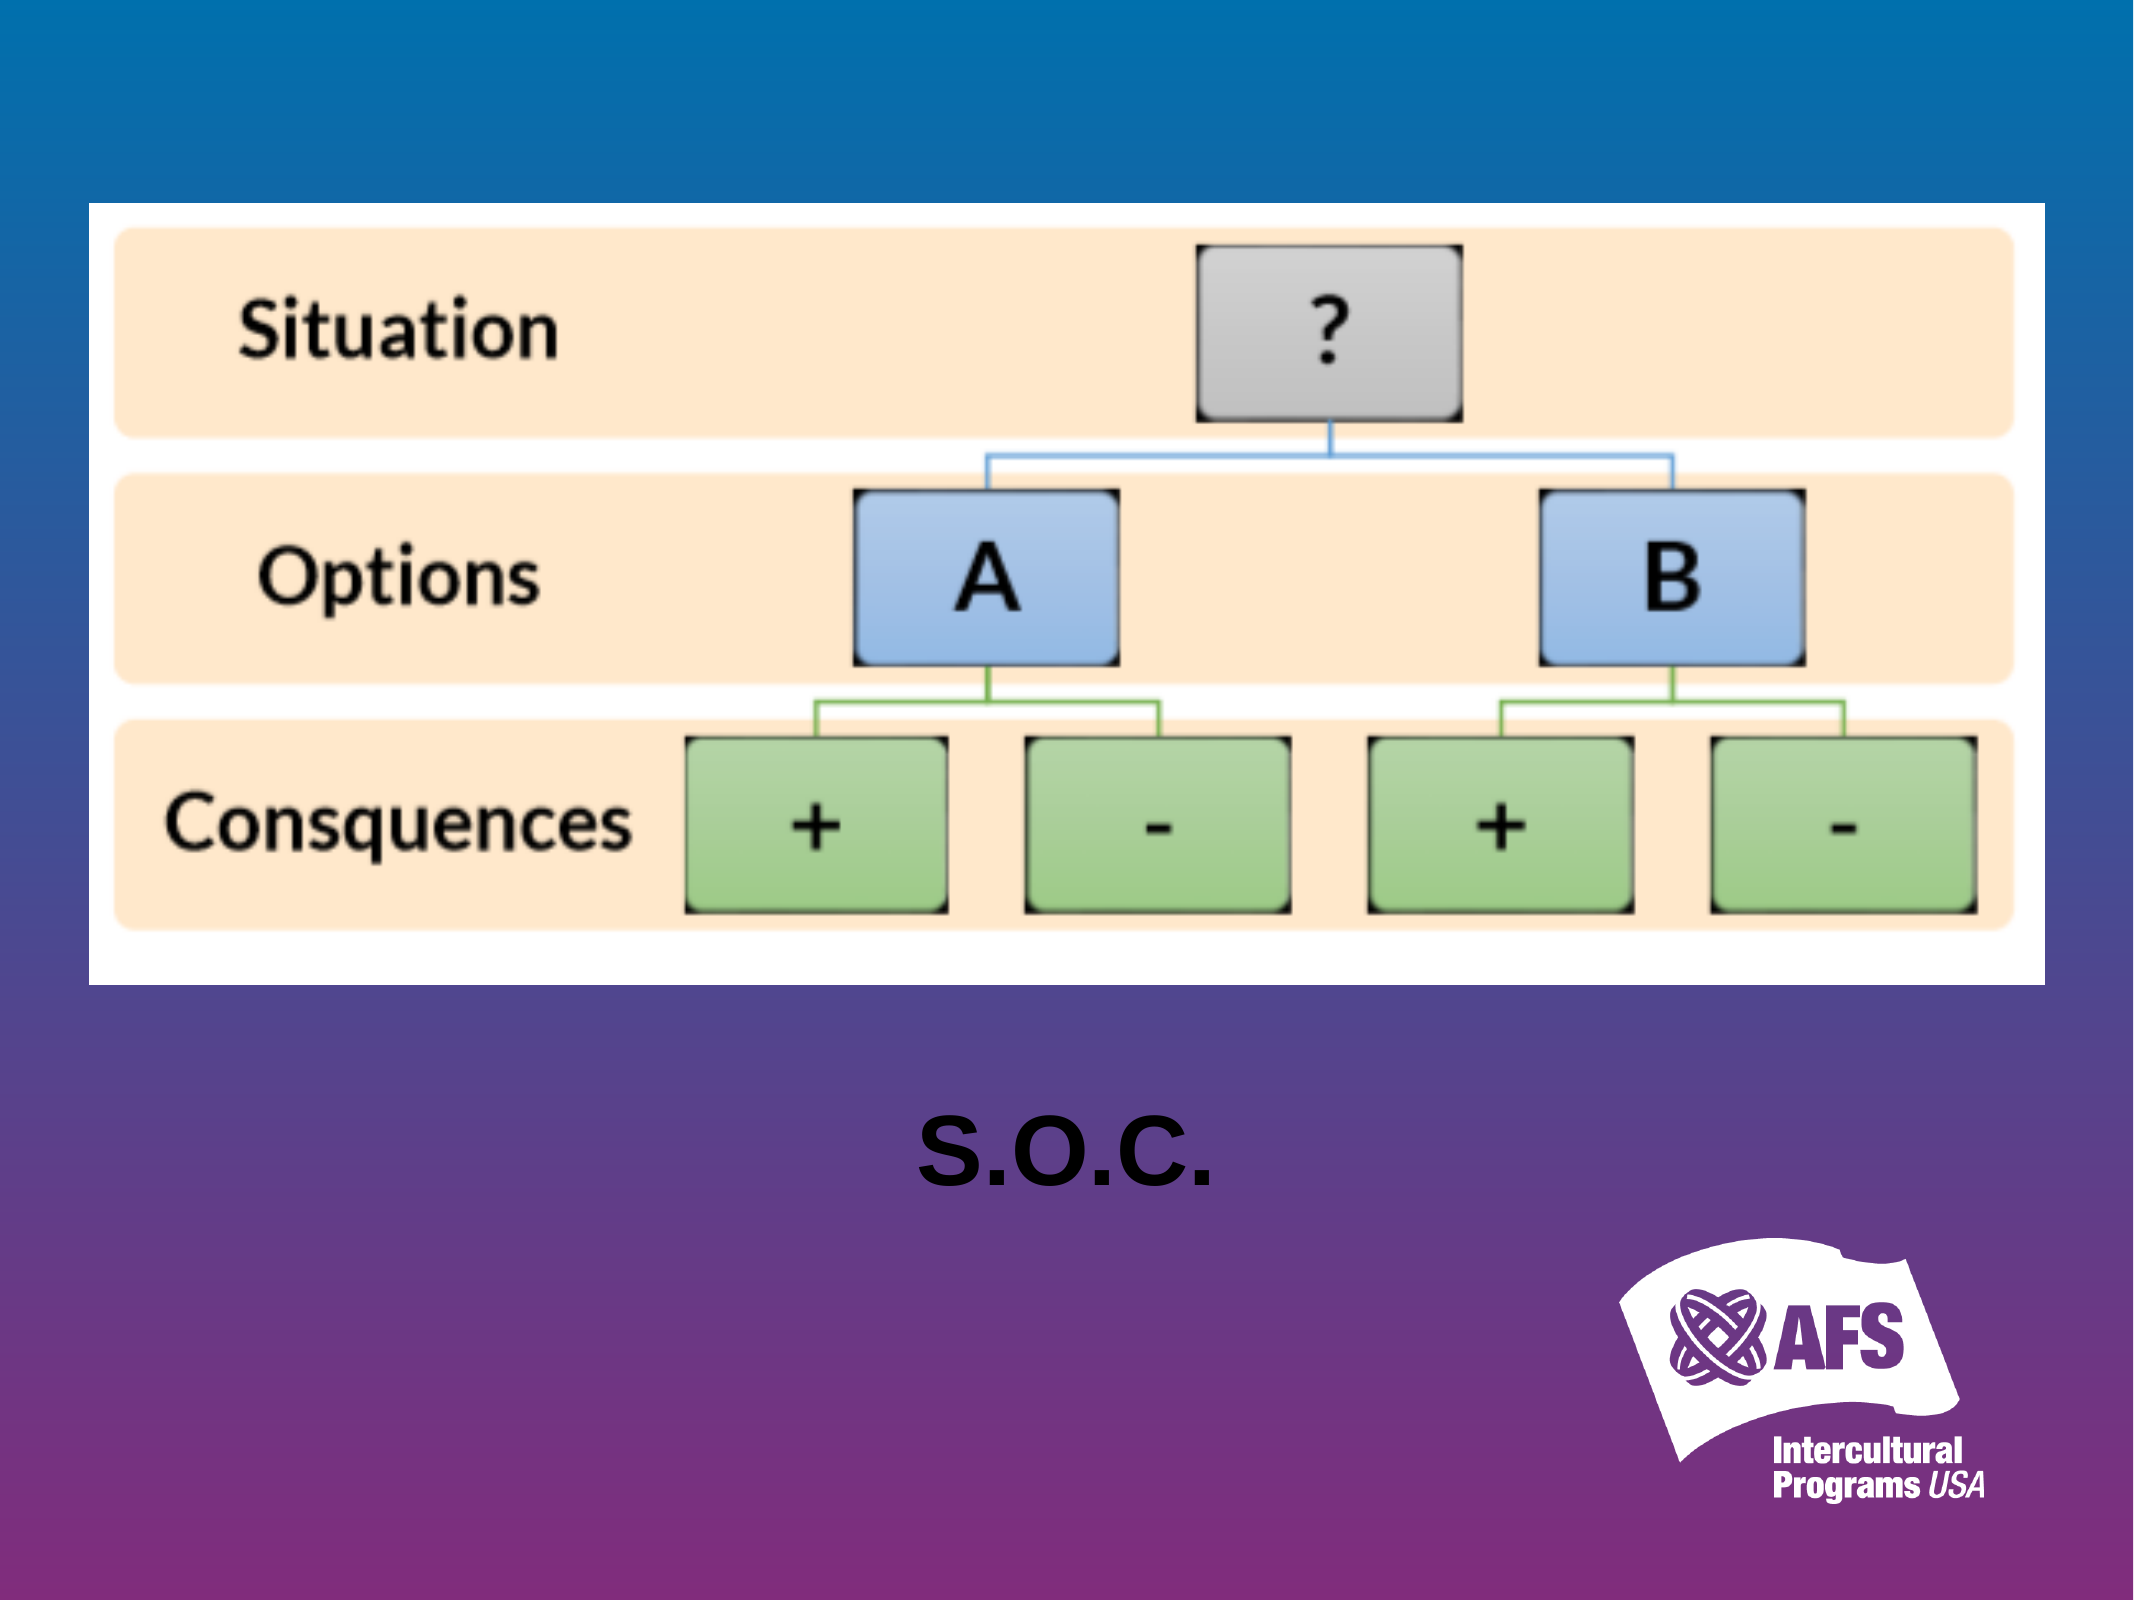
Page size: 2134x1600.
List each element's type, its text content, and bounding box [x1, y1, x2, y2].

picture [89, 202, 2045, 985]
text_box S.O.C. [690, 1077, 1443, 1259]
picture [1619, 1238, 1984, 1505]
